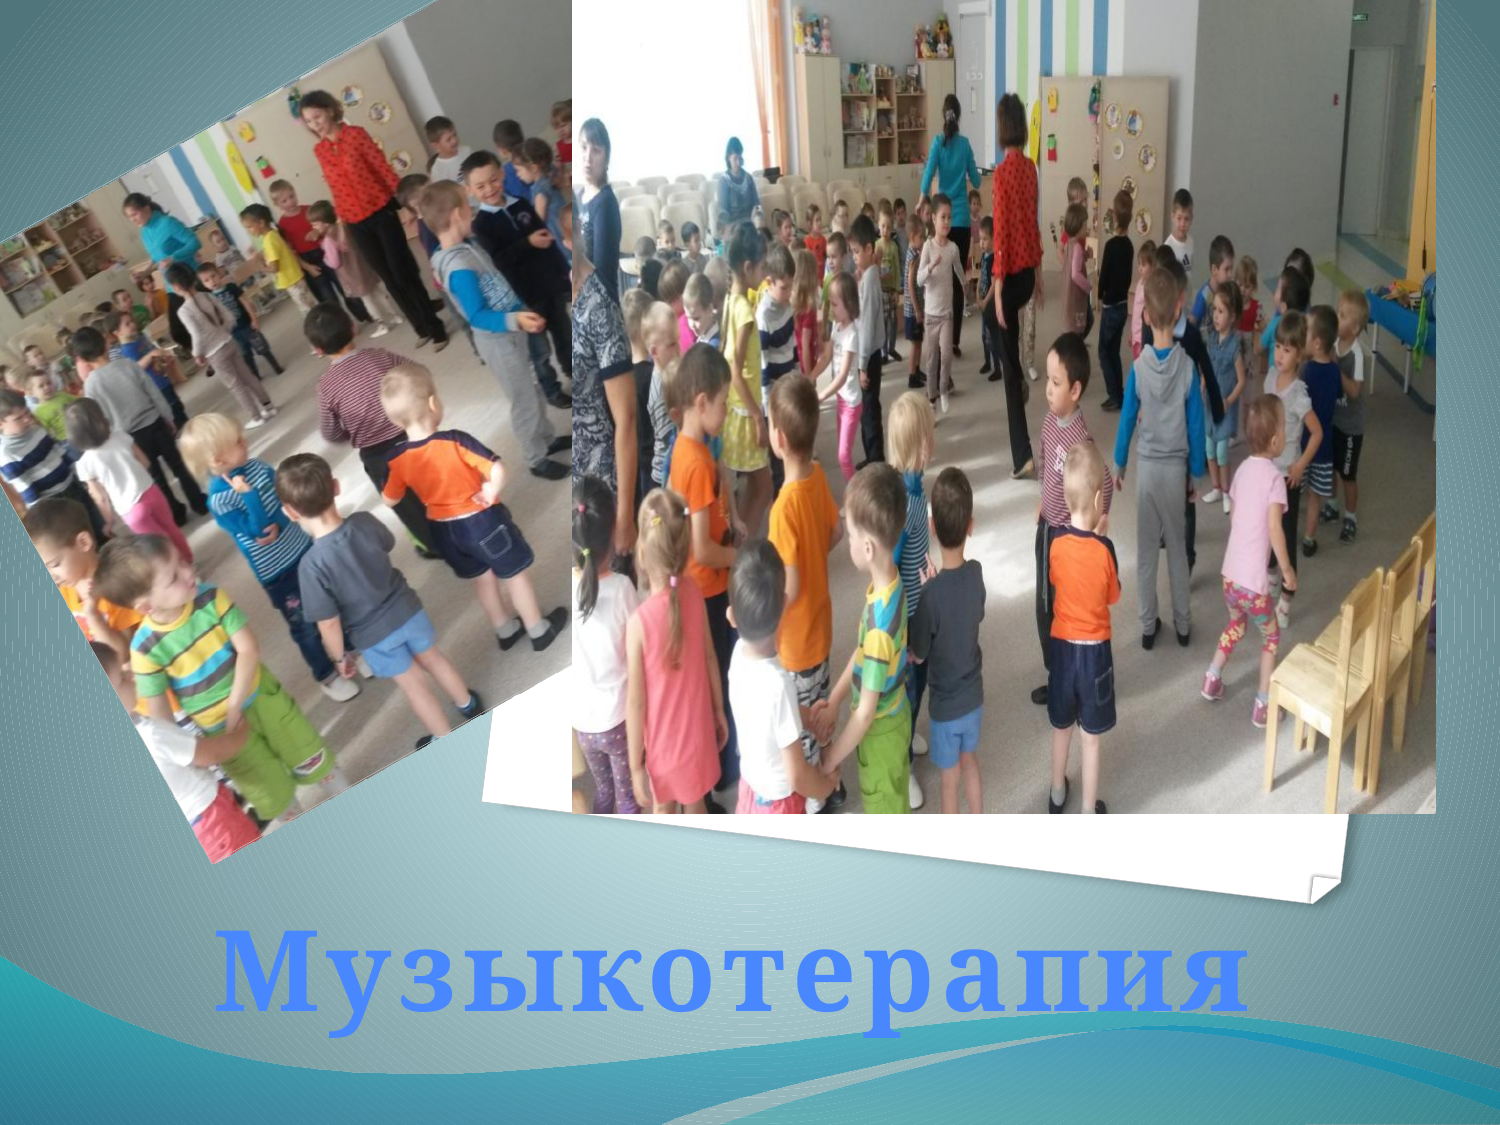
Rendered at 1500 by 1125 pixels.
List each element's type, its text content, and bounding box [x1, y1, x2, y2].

picture [139, 730, 449, 862]
picture [329, 791, 344, 800]
text_box Музыкотерапия [198, 733, 1302, 1042]
picture [443, 731, 451, 736]
picture [6, 0, 1436, 815]
picture [291, 815, 301, 821]
